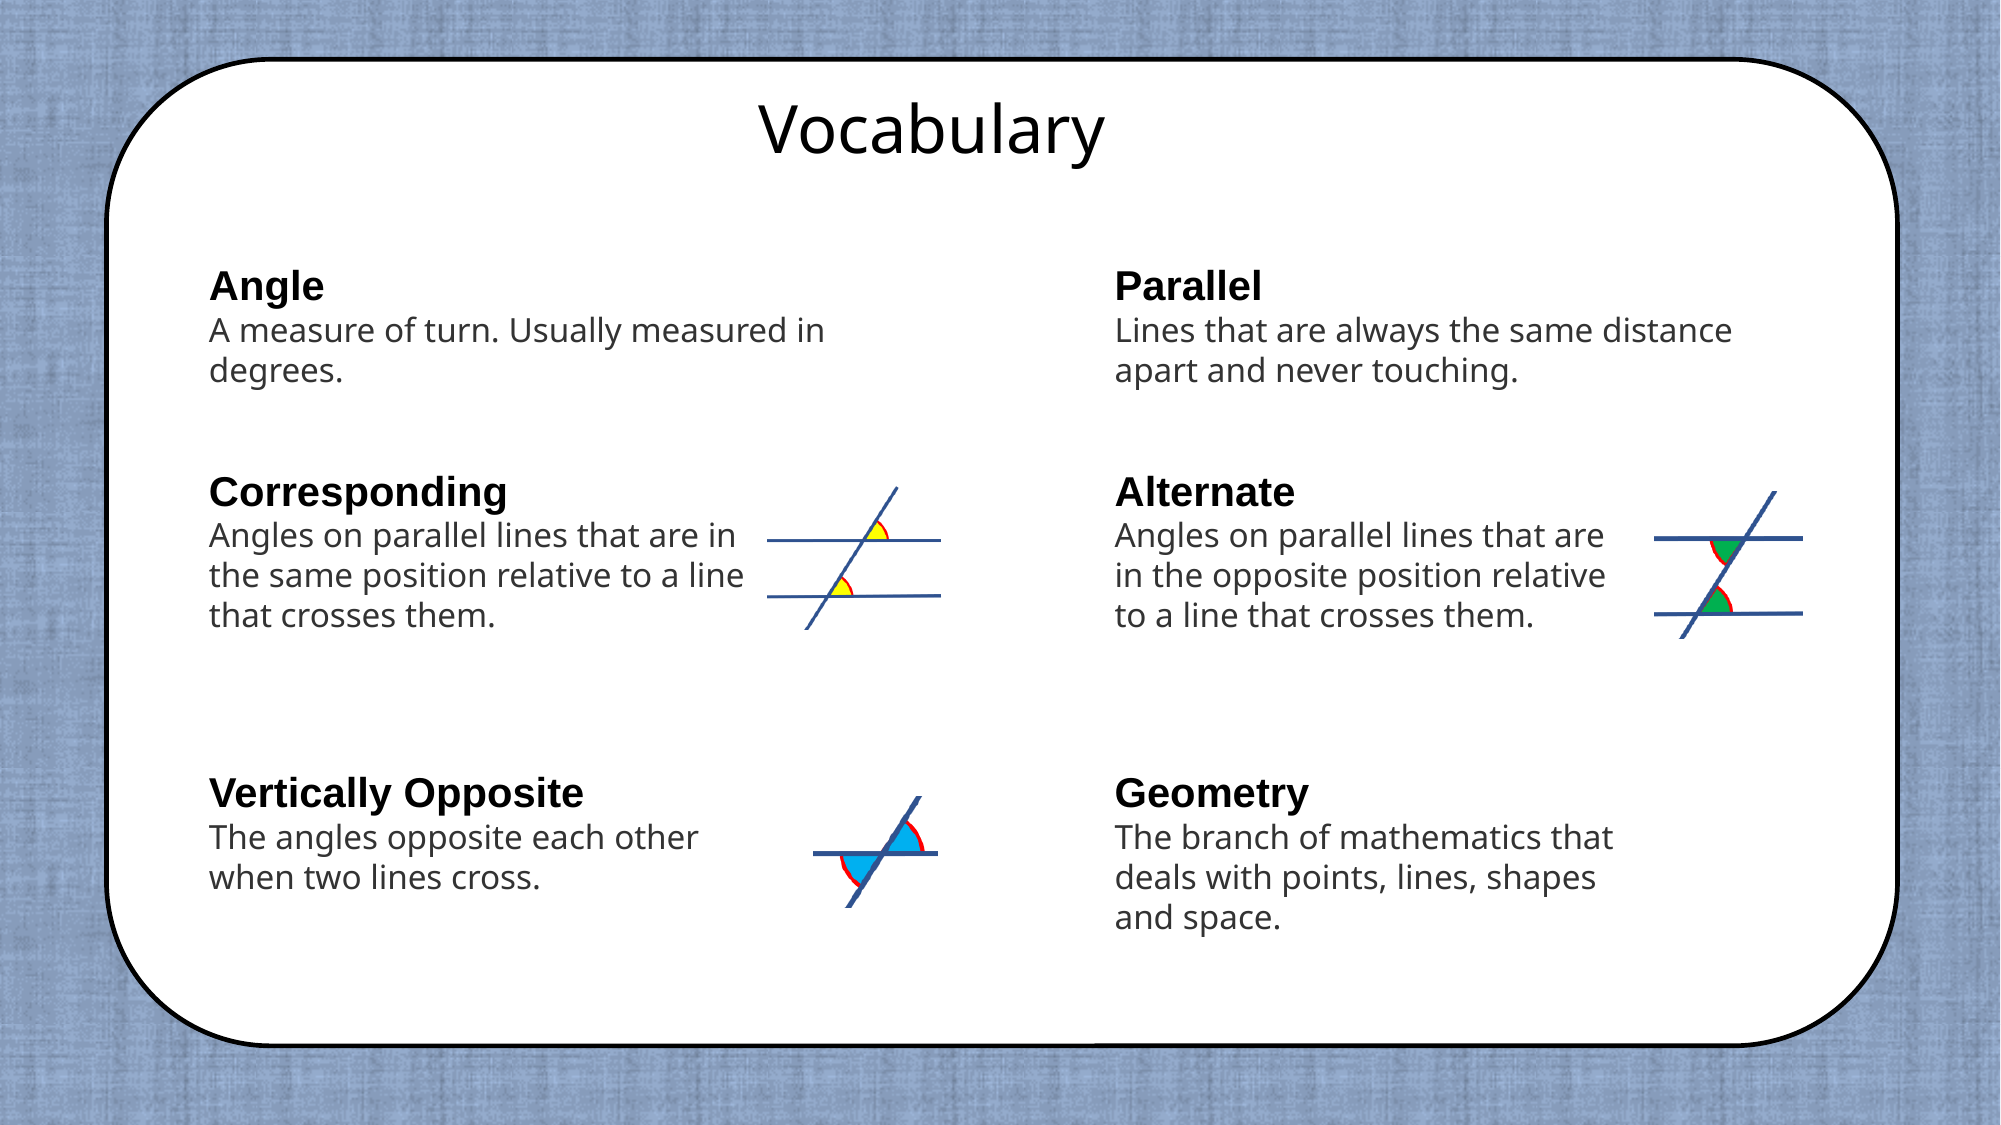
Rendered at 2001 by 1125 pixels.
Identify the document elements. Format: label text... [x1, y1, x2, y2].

text_box Vertically Opposite The angles opposite each other when two lines cross. [194, 758, 750, 904]
text_box Alternate Angles on parallel lines that are in the opposite position relative to a line that crosses them. [1099, 457, 1646, 642]
text_box Angle A measure of turn. Usually measured in degrees. [194, 251, 880, 396]
text_box Parallel Lines that are always the same distance apart and never touching. [1099, 251, 1786, 436]
text_box Vocabulary [743, 79, 1191, 174]
text_box Corresponding Angles on parallel lines that are in the same position relative to a line that crosses them. [194, 457, 768, 642]
text_box Geometry The branch of mathematics that deals with points, lines, shapes and space. [1099, 758, 1646, 944]
picture [767, 483, 944, 630]
text_box [105, 58, 1899, 1047]
picture [1654, 491, 1803, 639]
picture [813, 796, 938, 908]
